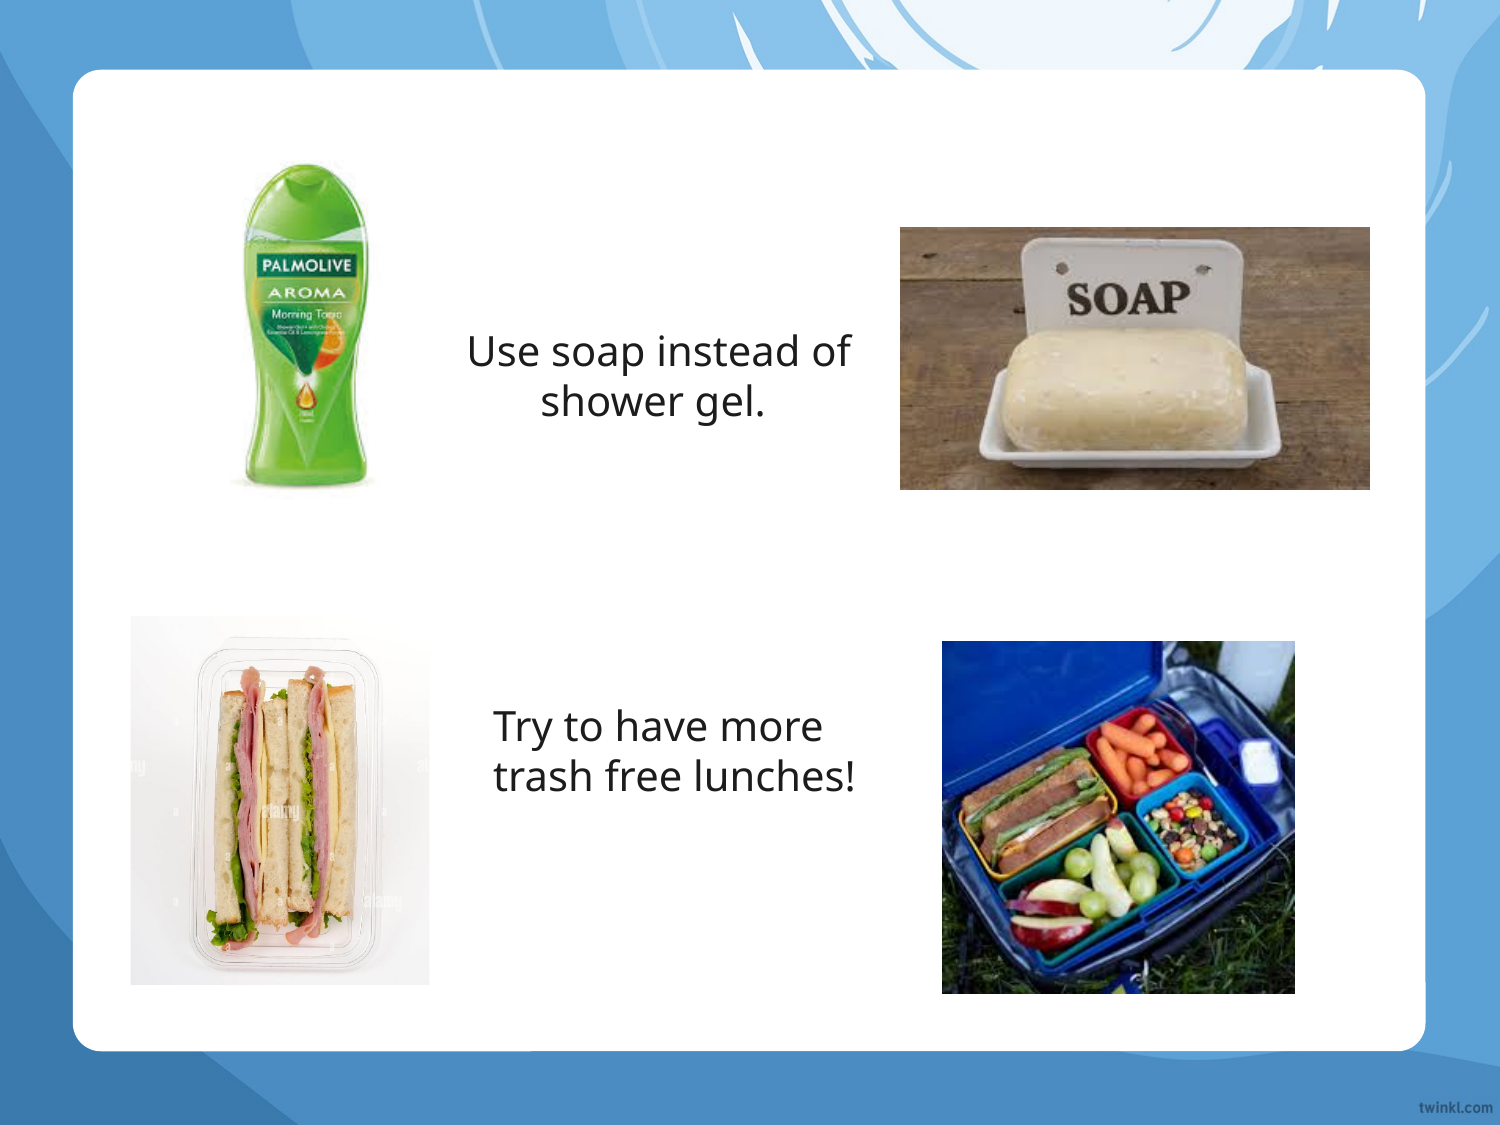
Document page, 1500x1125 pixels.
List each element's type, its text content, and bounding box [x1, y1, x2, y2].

text_box Try to have more trash free lunches! [493, 699, 901, 800]
picture [0, 0, 1500, 1125]
text_box Use soap instead of shower gel. [483, 324, 863, 425]
